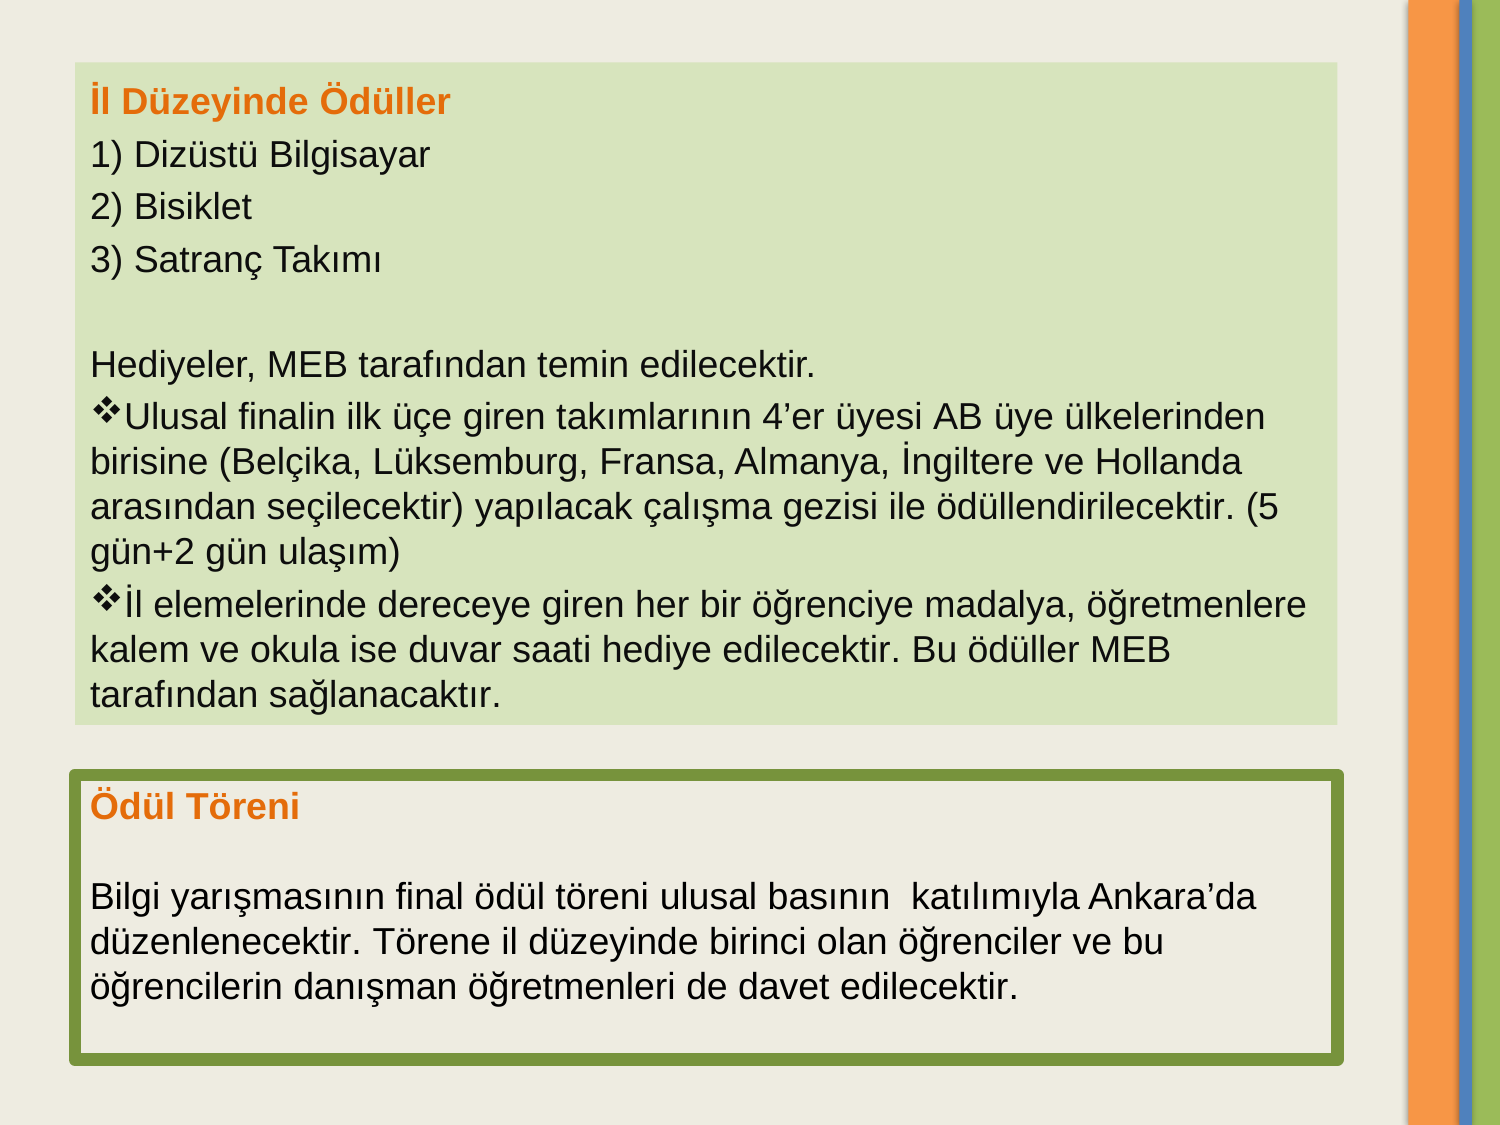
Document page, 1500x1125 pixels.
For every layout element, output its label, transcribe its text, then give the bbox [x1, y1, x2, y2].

text_box Ödül Töreni Bilgi yarışmasının final ödül töreni ulusal basının katılımıyla Ankara’da düzenlenecektir. Törene il düzeyinde birinci olan öğrenciler ve bu öğrencilerin danışman öğretmenleri de davet edilecektir. [74, 774, 1338, 1060]
list İl Düzeyinde Ödüller Dizüstü Bilgisayar Bisiklet Satranç Takımı Hediyeler, MEB tarafından temin edilecektir. Ulusal finalin ilk üçe giren takımlarının 4’er üyesi AB üye ülkelerinden birisine (Belçika, Lüksemburg, Fransa, Almanya, İngiltere ve Hollanda arasından seçilecektir) yapılacak çalışma gezisi ile ödüllendirilecektir. (5 gün+2 gün ulaşım) İl elemelerinde dereceye giren her bir öğrenciye madalya, öğretmenlere kalem ve okula ise duvar saati hediye edilecektir. Bu ödüller MEB tarafından sağlanacaktır. [74, 62, 1338, 726]
